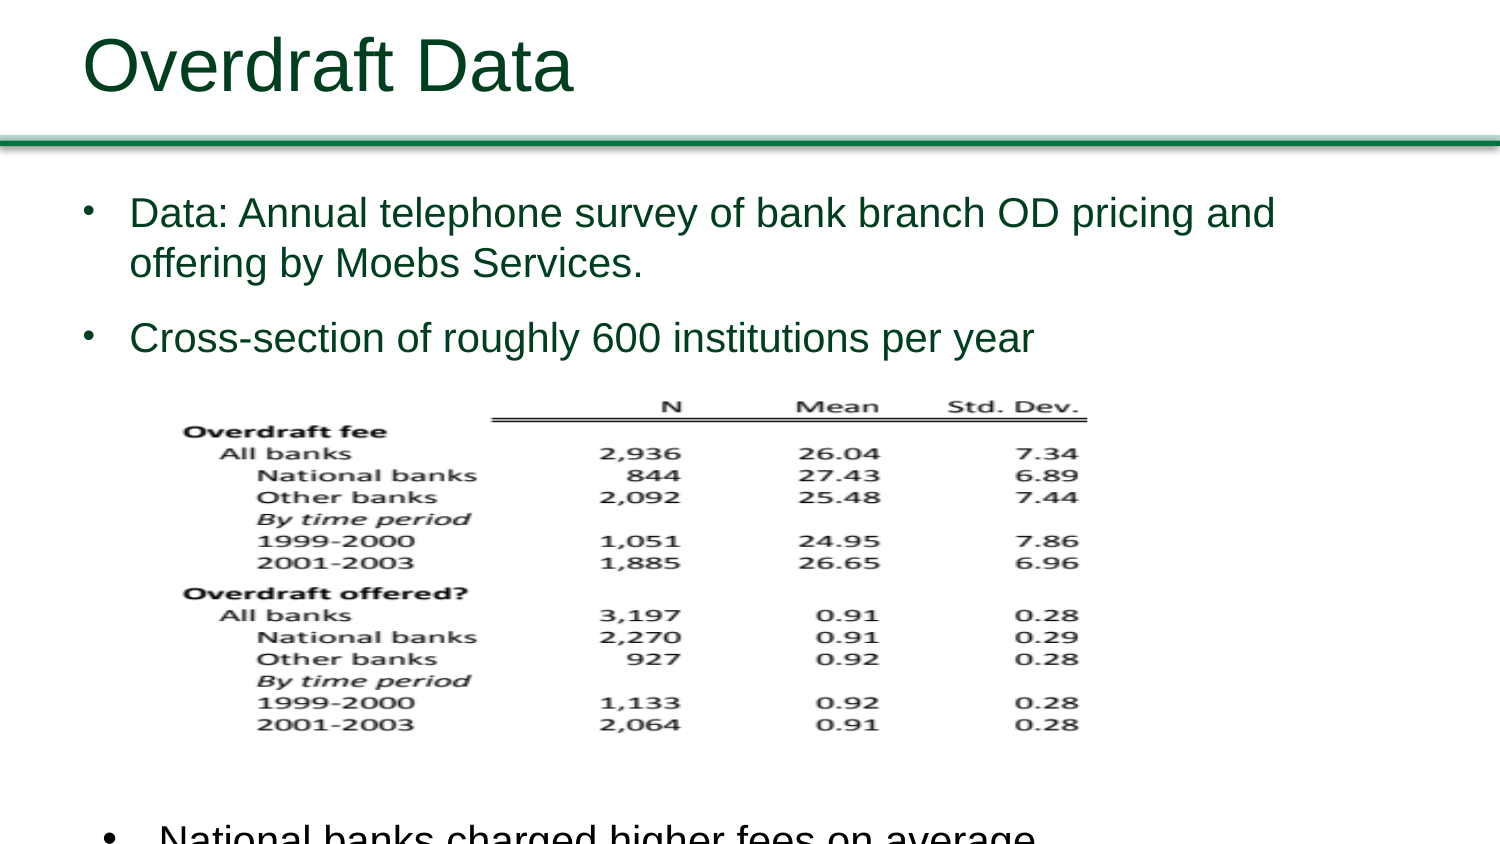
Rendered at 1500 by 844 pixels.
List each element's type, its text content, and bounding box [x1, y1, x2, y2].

text_box National banks charged higher fees on average [87, 755, 1313, 844]
title Overdraft Data [75, 18, 1425, 122]
picture [174, 396, 1088, 735]
list Data: Annual telephone survey of bank branch OD pricing and offering by Moebs Services. Cross-section of roughly 600 institutions per year [75, 178, 1425, 821]
